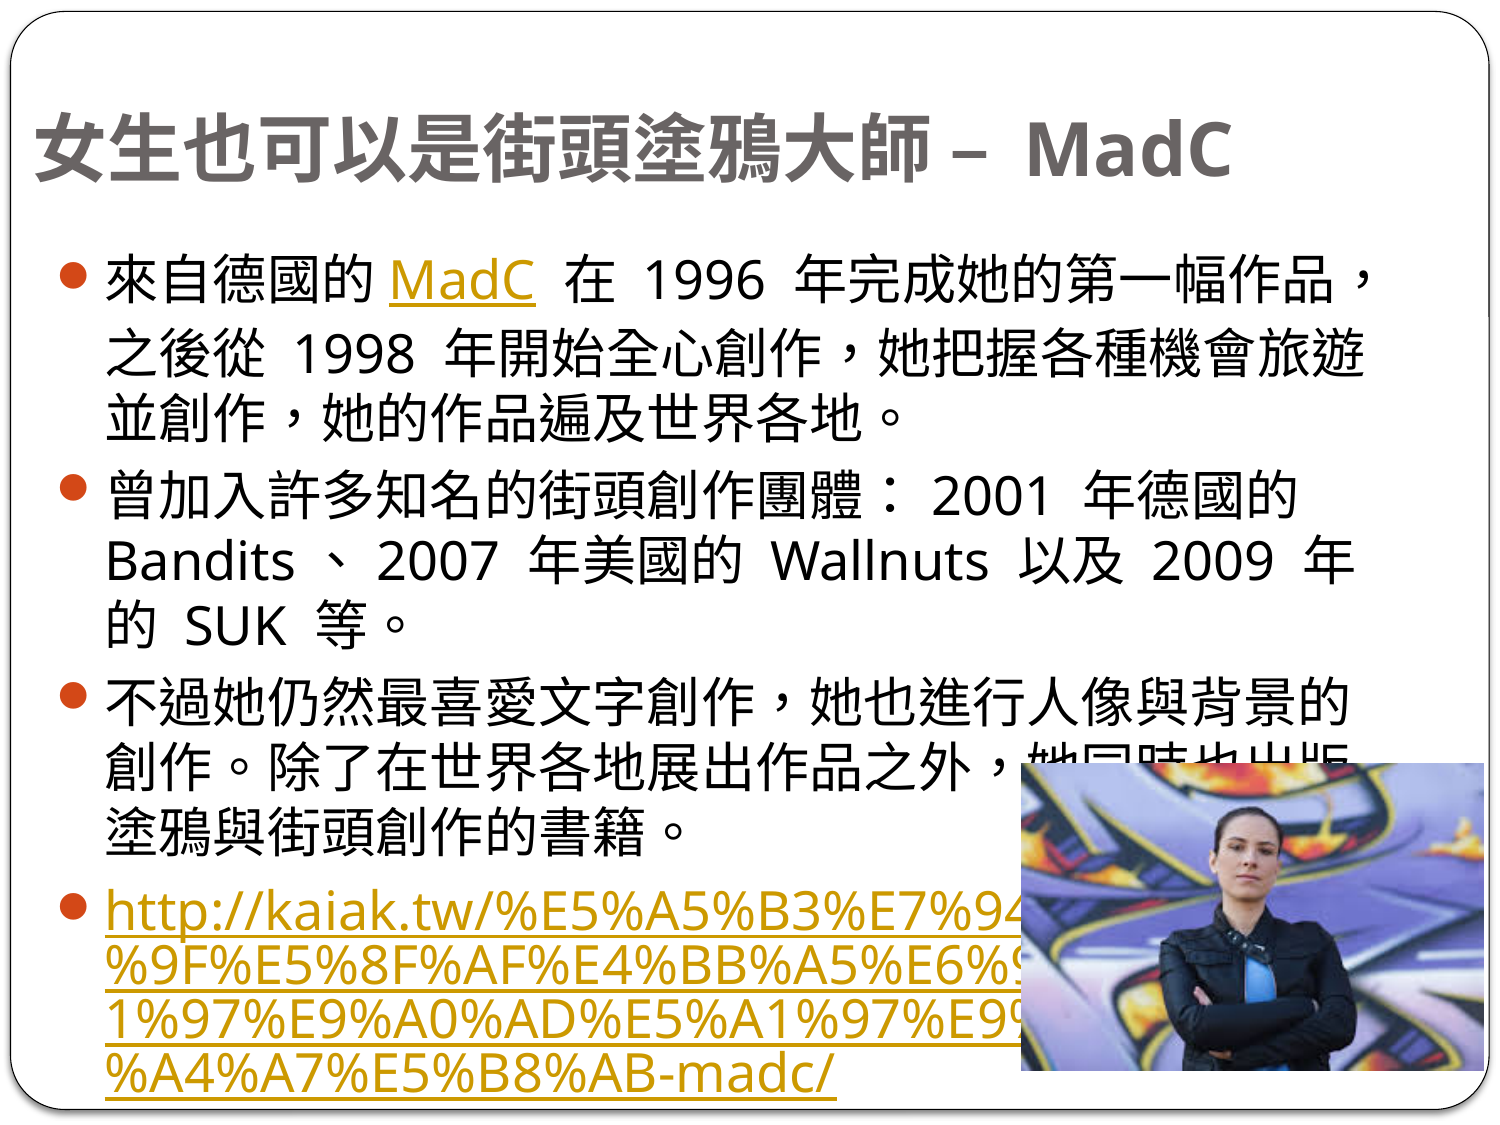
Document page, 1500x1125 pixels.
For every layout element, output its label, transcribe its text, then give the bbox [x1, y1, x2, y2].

picture [1021, 763, 1484, 1071]
title 女生也可以是街頭塗鴉大師 – MadC [17, 19, 1293, 207]
list 來自德國的MadC 在 1996 年完成她的第一幅作品，之後從 1998 年開始全心創作，她把握各種機會旅遊並創作，她的作品遍及世界各地。 曾加入許多知名的街頭創作團體：2001 年德國的 Bandits、2007 年美國的 Wallnuts 以及 2009 年的 SUK 等。 不過她仍然最喜愛文字創作，她也進行人像與背景的創作。除了在世界各地展出作品之外，她同時也出版塗鴉與街頭創作的書籍。 http://kaiak.tw/%E5%A5%B3%E7%94%9F%E4%B9%9F%E5%8F%AF%E4%BB%A5%E6%98%AF%E8%A1%97%E9%A0%AD%E5%A1%97%E9%B4%89%E5%A4%A7%E5%B8%AB-madc/ [41, 237, 1388, 1024]
